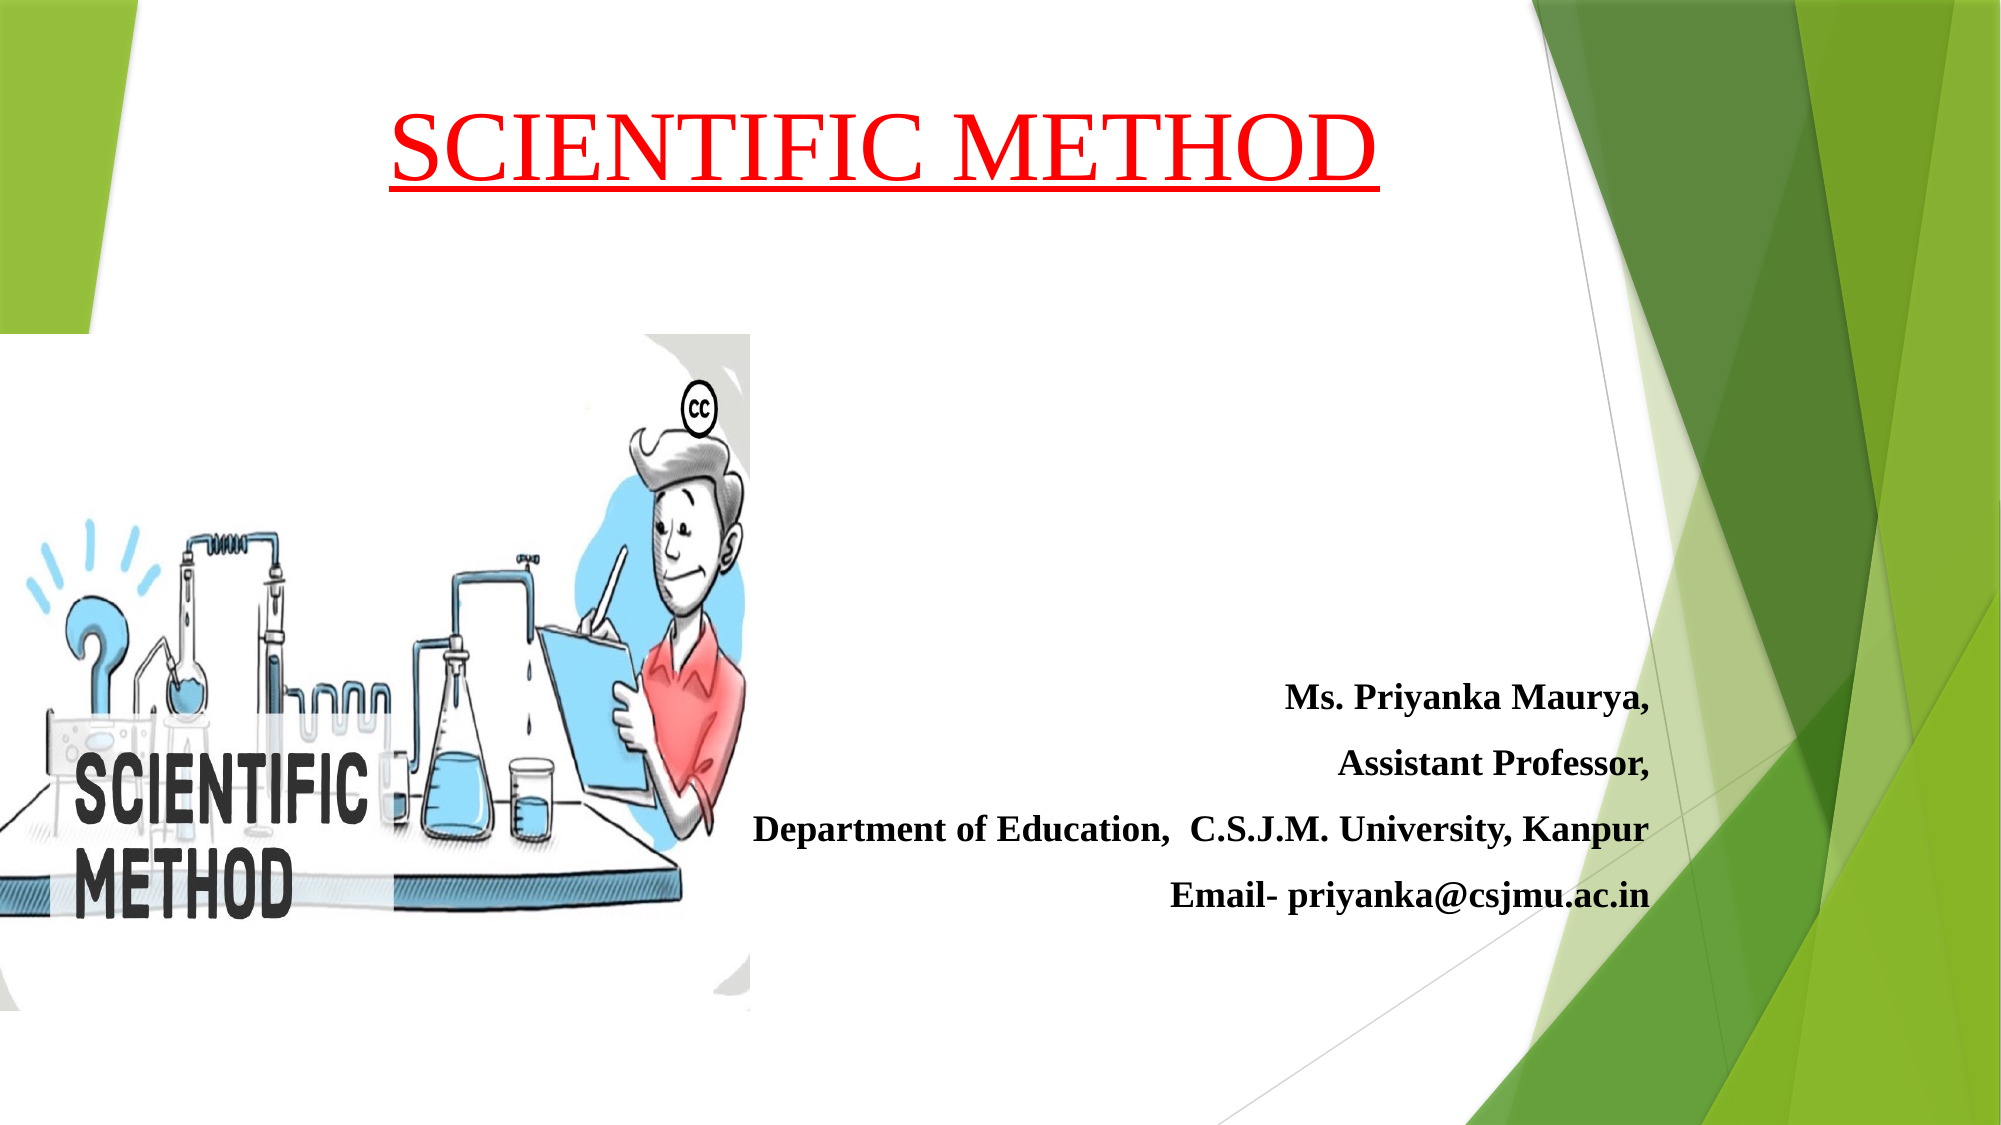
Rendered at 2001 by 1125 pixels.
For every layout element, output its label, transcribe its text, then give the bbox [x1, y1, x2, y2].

subtitle Ms. Priyanka Maurya, Assistant Professor, Department of Education, C.S.J.M. University, Kanpur Email- priyanka@csjmu.ac.in [754, 664, 1666, 1011]
picture [0, 334, 751, 1012]
title SCIENTIFIC METHOD [247, 93, 1522, 329]
